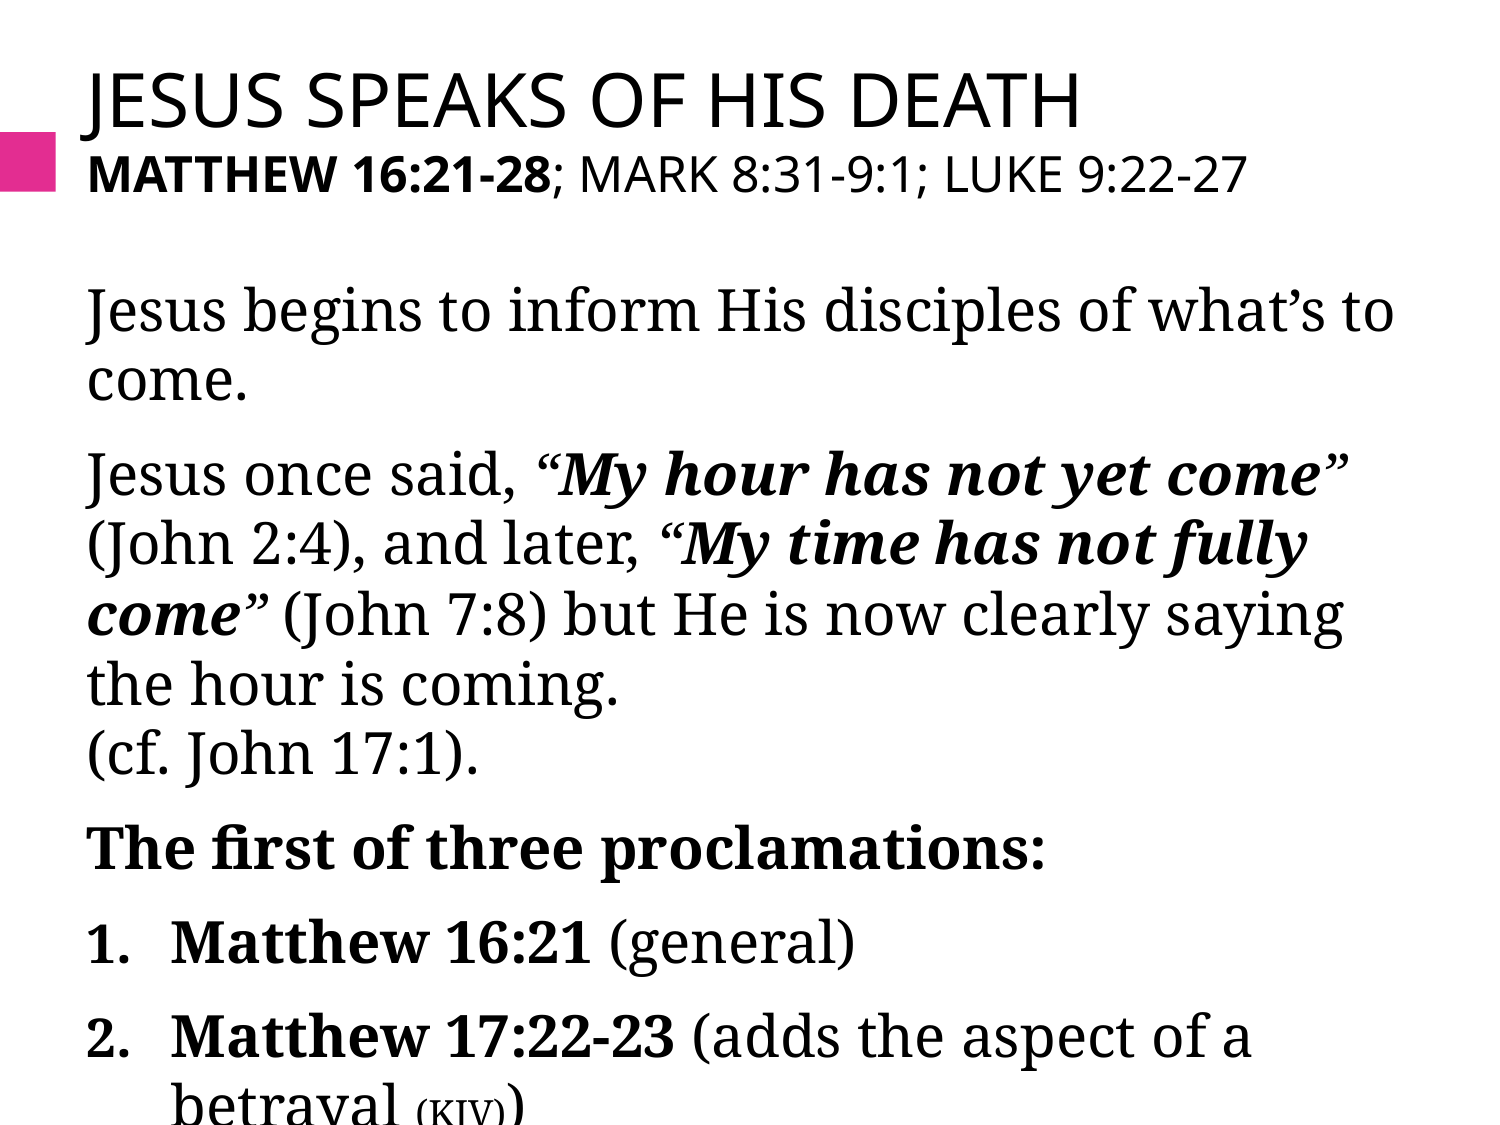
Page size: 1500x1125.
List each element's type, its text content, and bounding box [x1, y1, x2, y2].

title Jesus speaks of His death Matthew 16:21-28; Mark 8:31-9:1; Luke 9:22-27 [71, 45, 1429, 249]
list Jesus begins to inform His disciples of what’s to come. Jesus once said, “My hour has not yet come” (John 2:4), and later, “My time has not fully come” (John 7:8) but He is now clearly saying the hour is coming. (cf. John 17:1). The first of three proclamations: Matthew 16:21 (general) Matthew 17:22-23 (adds the aspect of a betrayal (KJV)) Matthew 20:17-19 (adds the mocking and scourging) [71, 265, 1429, 1125]
